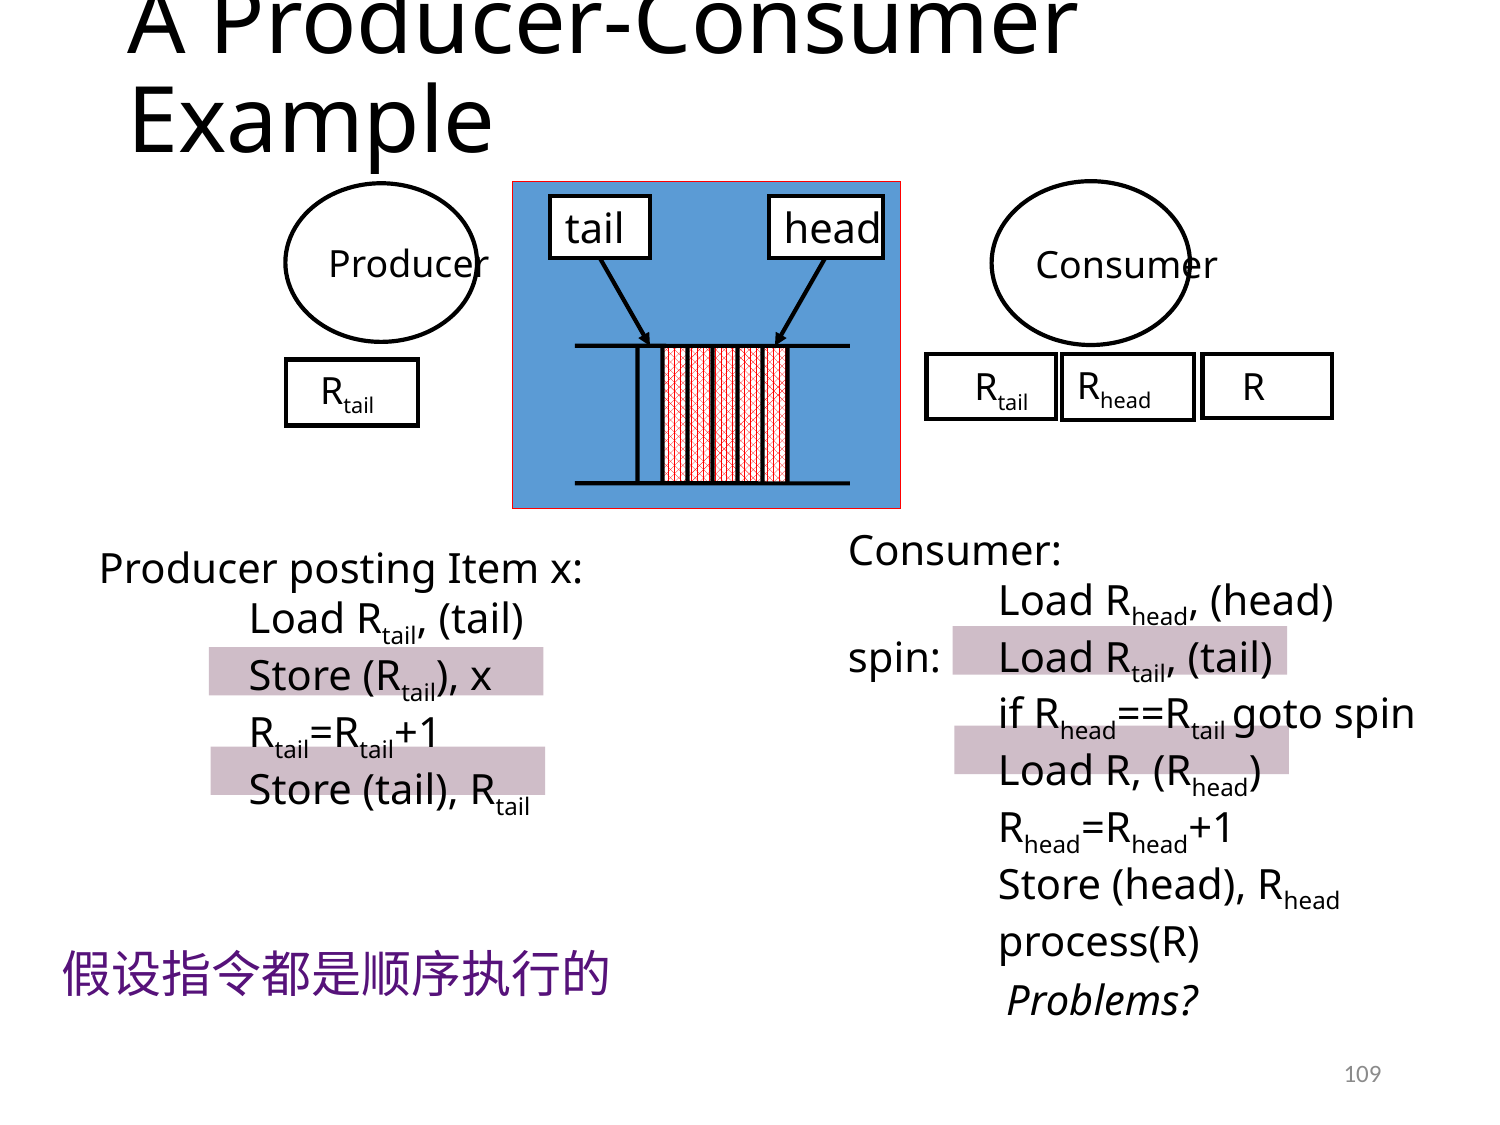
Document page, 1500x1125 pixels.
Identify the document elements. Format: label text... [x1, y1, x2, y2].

text_box 假设指令都是顺序执行的 [46, 935, 810, 1010]
title A Producer-Consumer Example [112, 12, 1309, 134]
slide_number 109 [1059, 1042, 1397, 1103]
text_box Problems? [991, 966, 1213, 1031]
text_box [285, 181, 1333, 509]
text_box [63, 534, 619, 800]
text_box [803, 516, 1462, 932]
